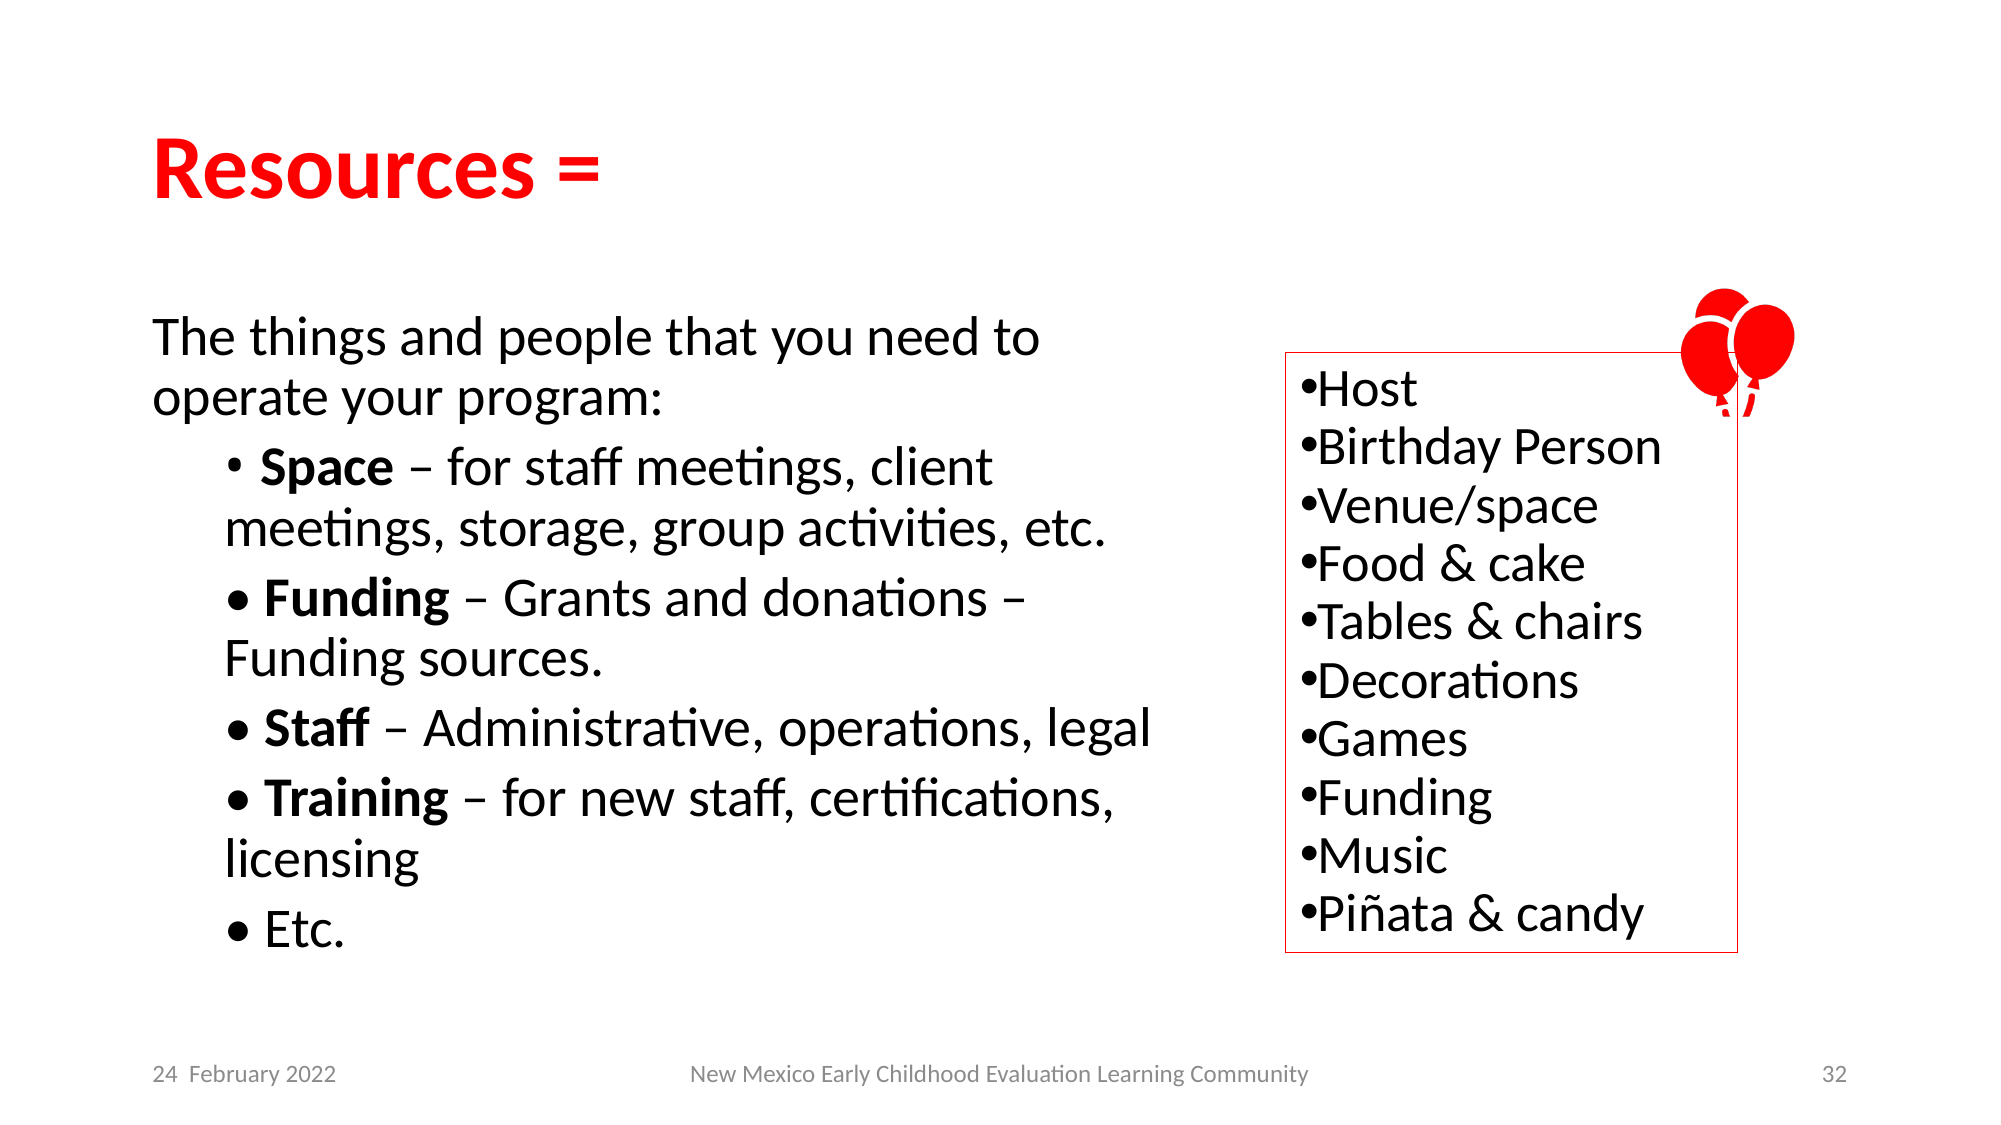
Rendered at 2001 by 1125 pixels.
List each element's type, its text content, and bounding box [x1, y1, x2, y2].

list The things and people that you need to operate your program: • Space – for staff meetings, client meetings, storage, group activities, etc. • Funding – Grants and donations – Funding sources. • Staff – Administrative, operations, legal • Training – for new staff, certifications, licensing • Etc. [137, 299, 1183, 1014]
list Host Birthday Person Venue/space Food & cake Tables & chairs Decorations Games Funding Music Piñata & candy [1285, 352, 1738, 953]
picture [1662, 277, 1813, 428]
footer New Mexico Early Childhood Evaluation Learning Community [662, 1042, 1338, 1103]
slide_number 32 [1412, 1042, 1863, 1103]
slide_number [137, 1042, 588, 1103]
title Resources = [137, 59, 1863, 278]
